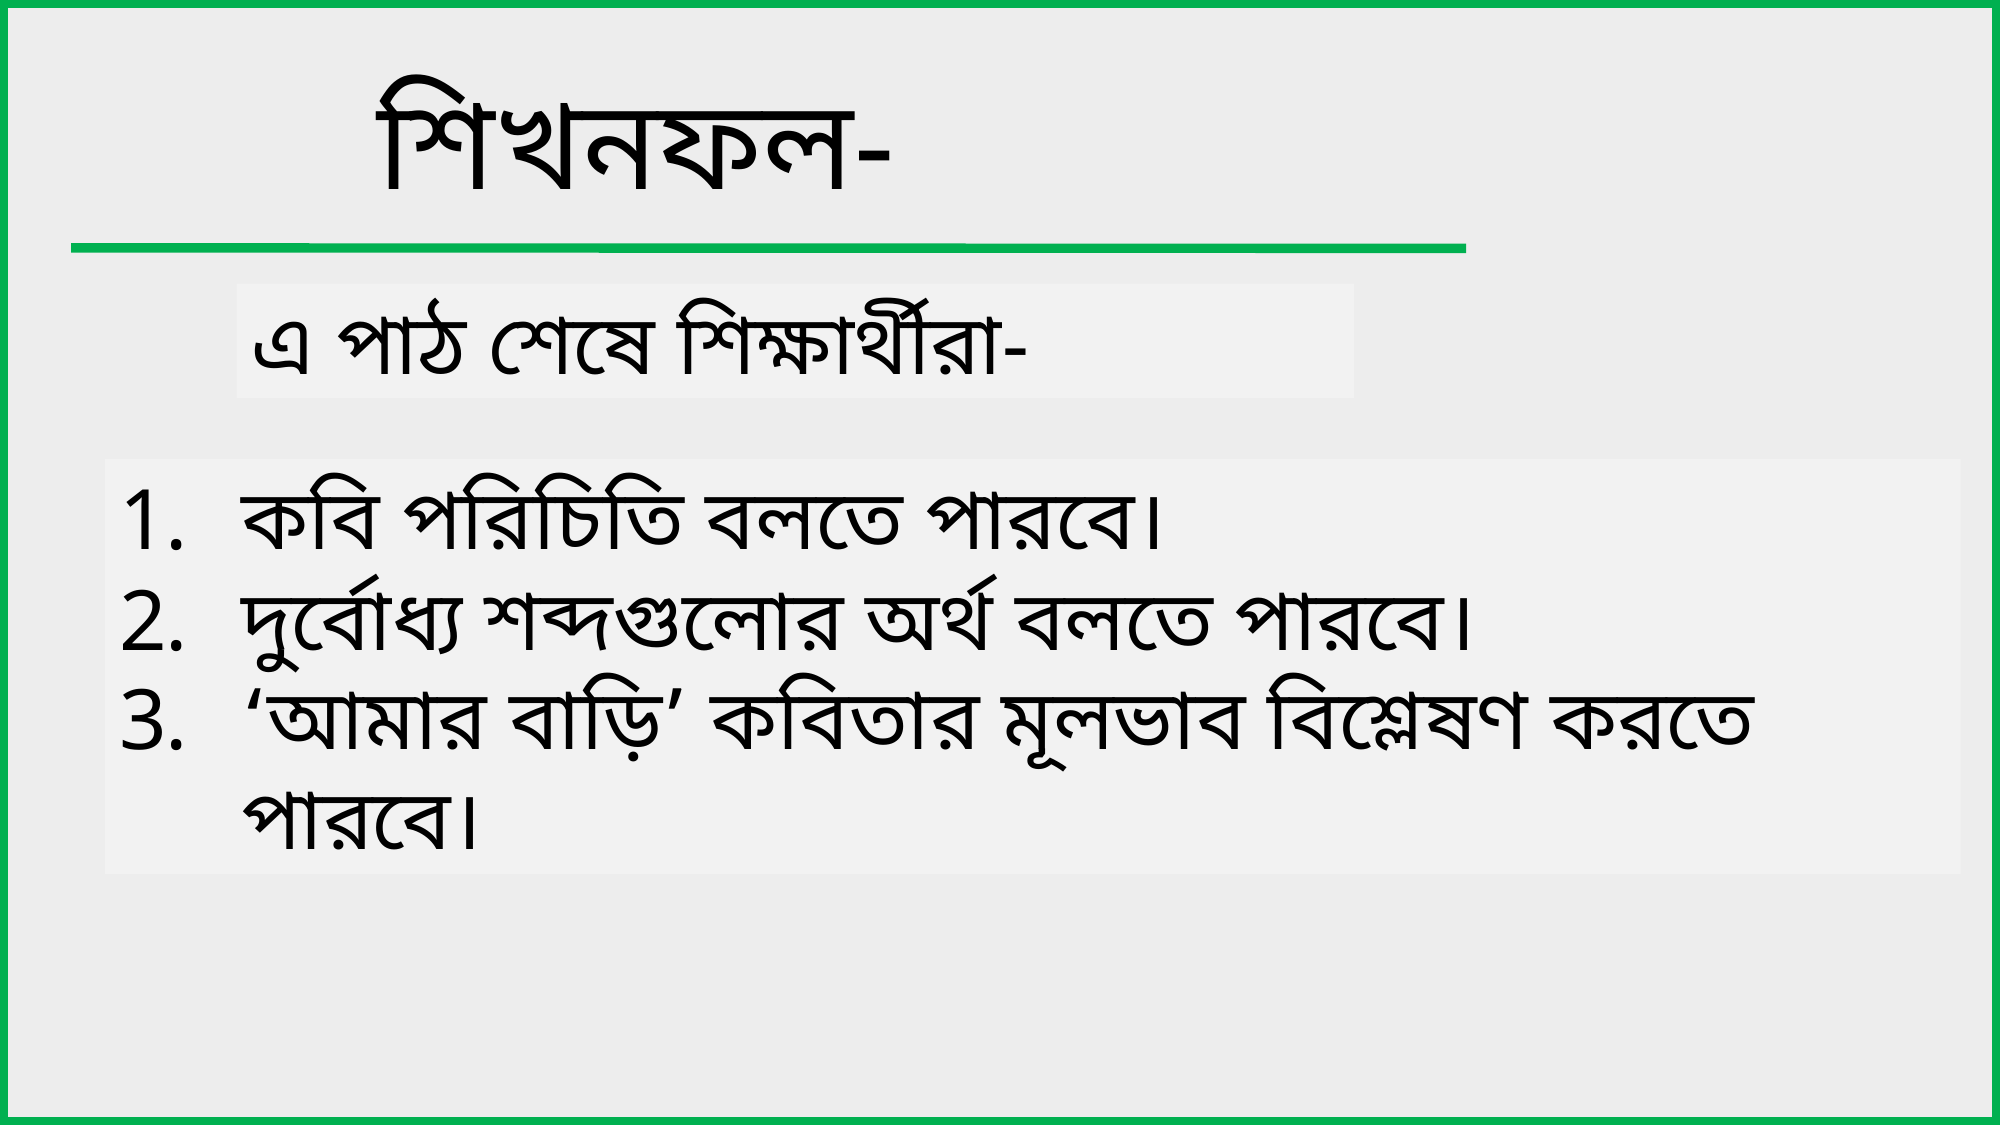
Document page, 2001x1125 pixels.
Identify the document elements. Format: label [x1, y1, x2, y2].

text_box [0, 0, 2000, 1125]
